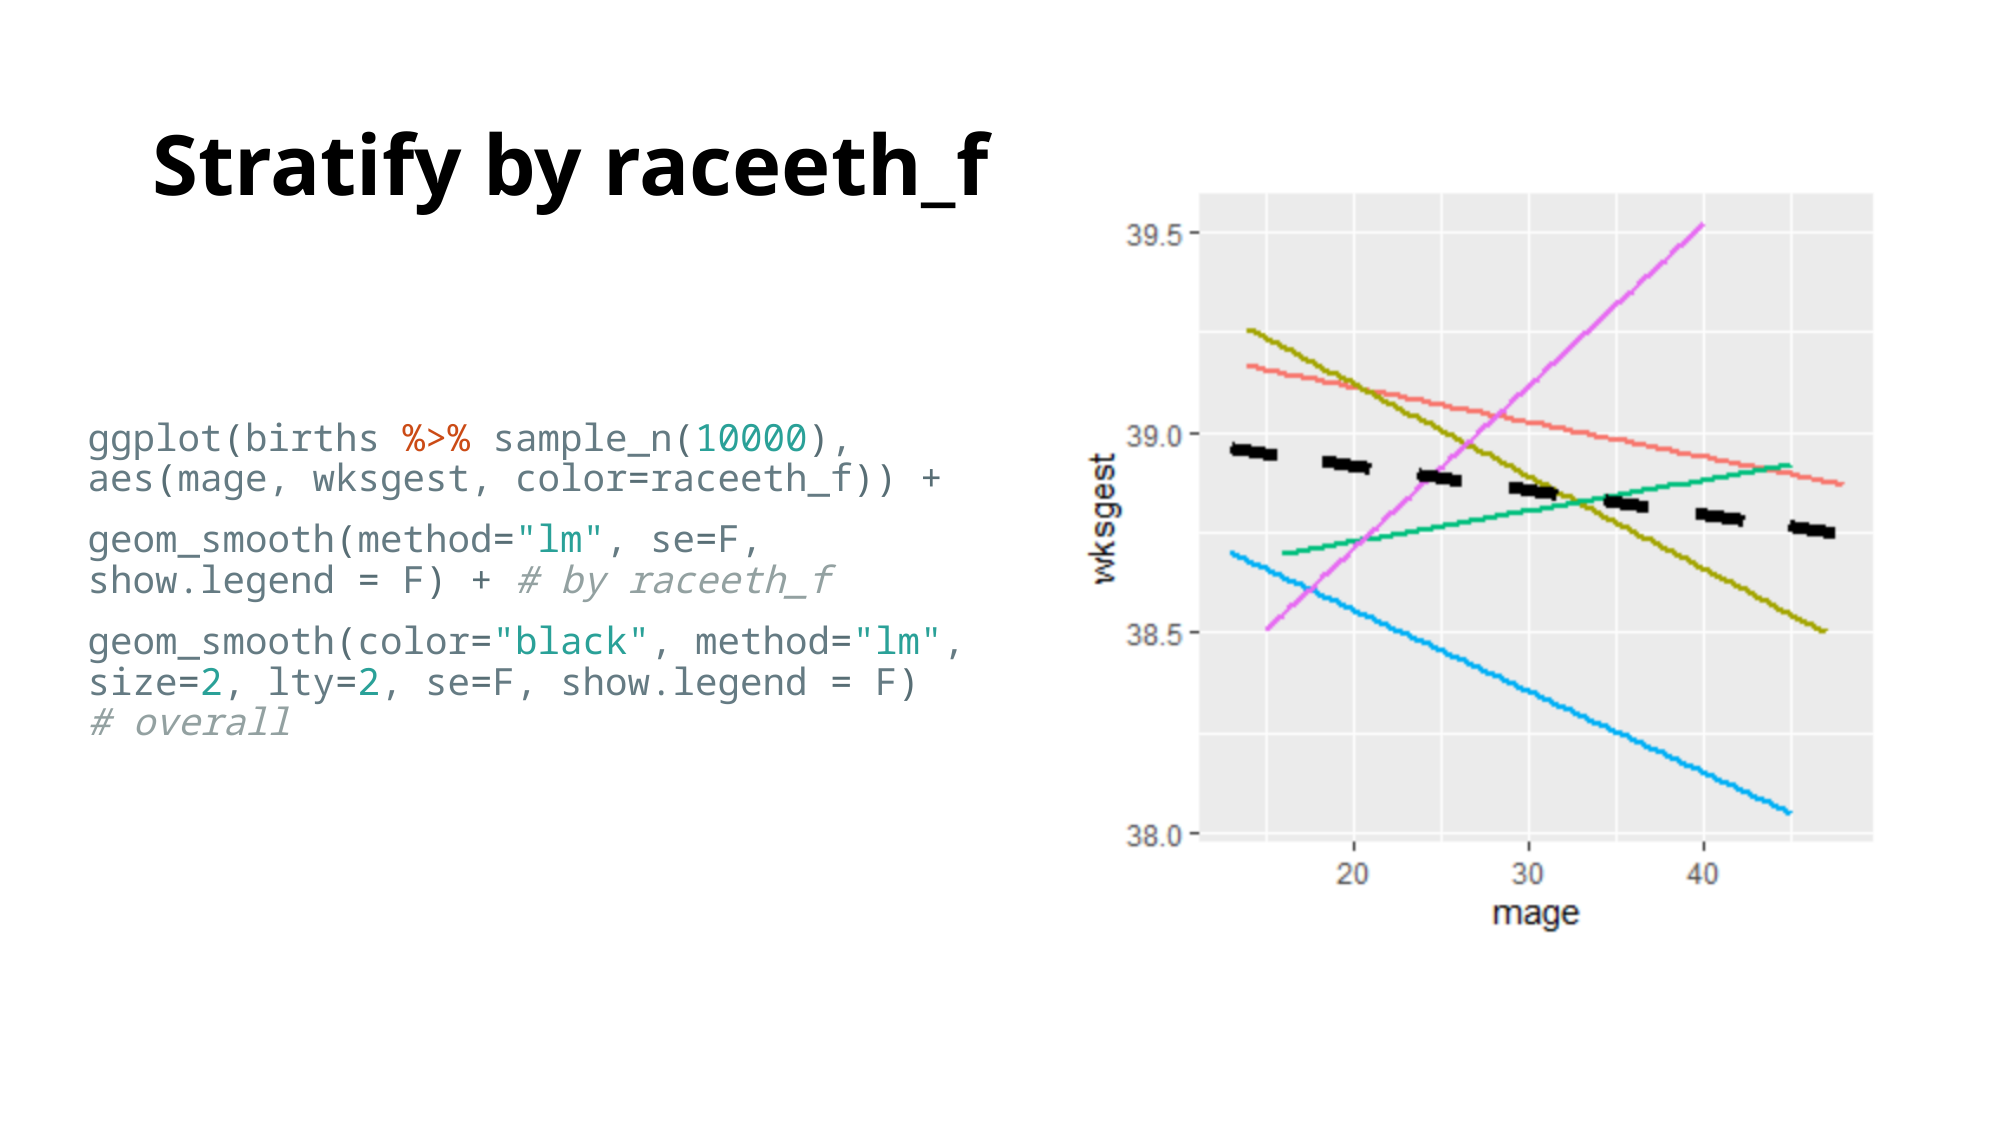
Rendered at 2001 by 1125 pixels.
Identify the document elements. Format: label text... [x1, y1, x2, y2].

picture [1067, 177, 1892, 948]
text_box [162, 609, 1068, 1036]
list ggplot(births %>% sample_n(10000), aes(mage, wksgest, color=raceeth_f)) + geom_smooth(method="lm", se=F, show.legend = F) + # by raceeth_f geom_smooth(color="black", method="lm", size=2, lty=2, se=F, show.legend = F) # overall [72, 411, 1024, 921]
title Stratify by raceeth_f [137, 59, 1863, 278]
